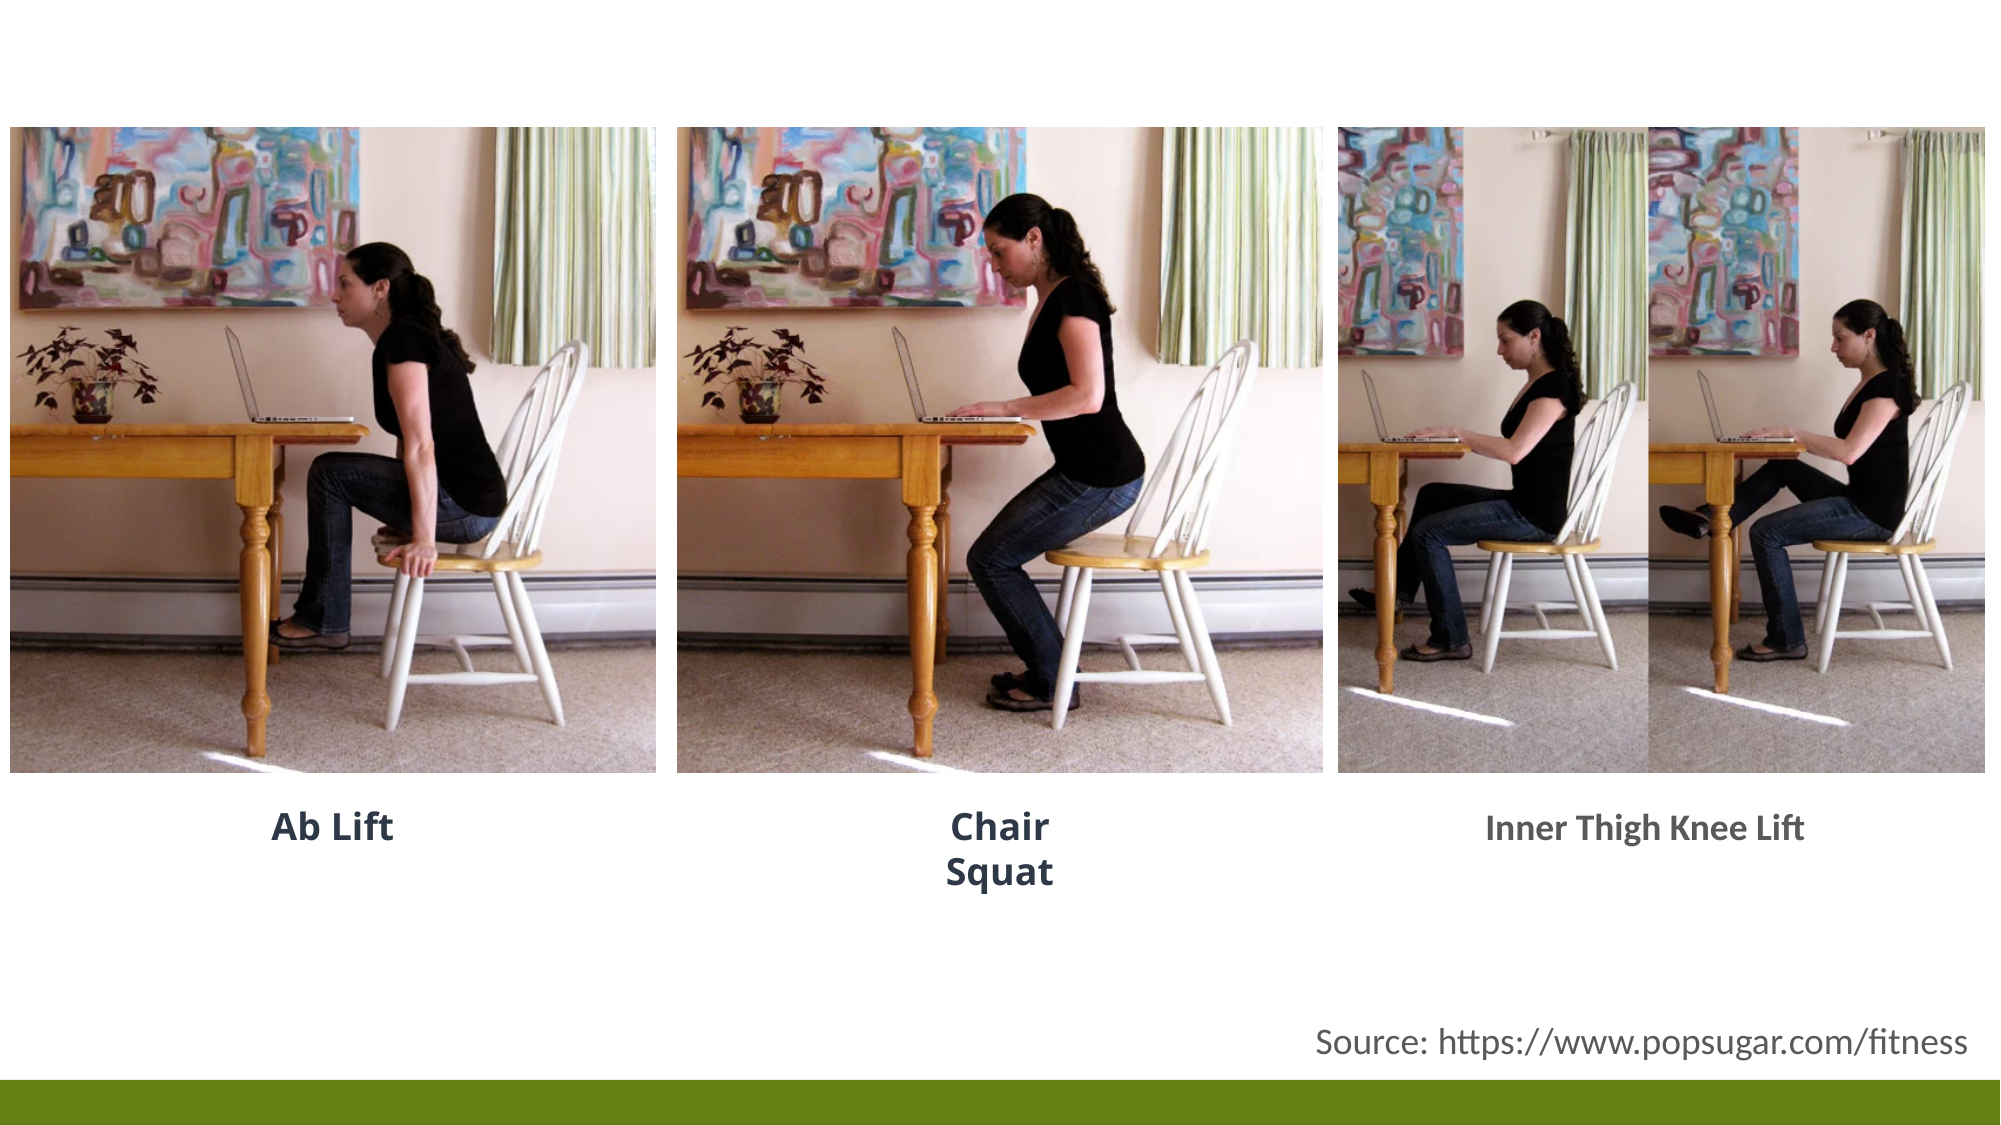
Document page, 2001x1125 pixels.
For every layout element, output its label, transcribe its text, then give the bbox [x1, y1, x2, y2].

picture [677, 127, 1323, 773]
text_box Inner Thigh Knee Lift [1470, 795, 1852, 855]
picture [10, 127, 656, 773]
text_box Chair Squat [881, 795, 1119, 900]
picture [1338, 127, 1985, 773]
text_box Ab Lift [239, 795, 427, 855]
text_box Source: https://www.popsugar.com/fitness [1284, 1009, 1985, 1070]
